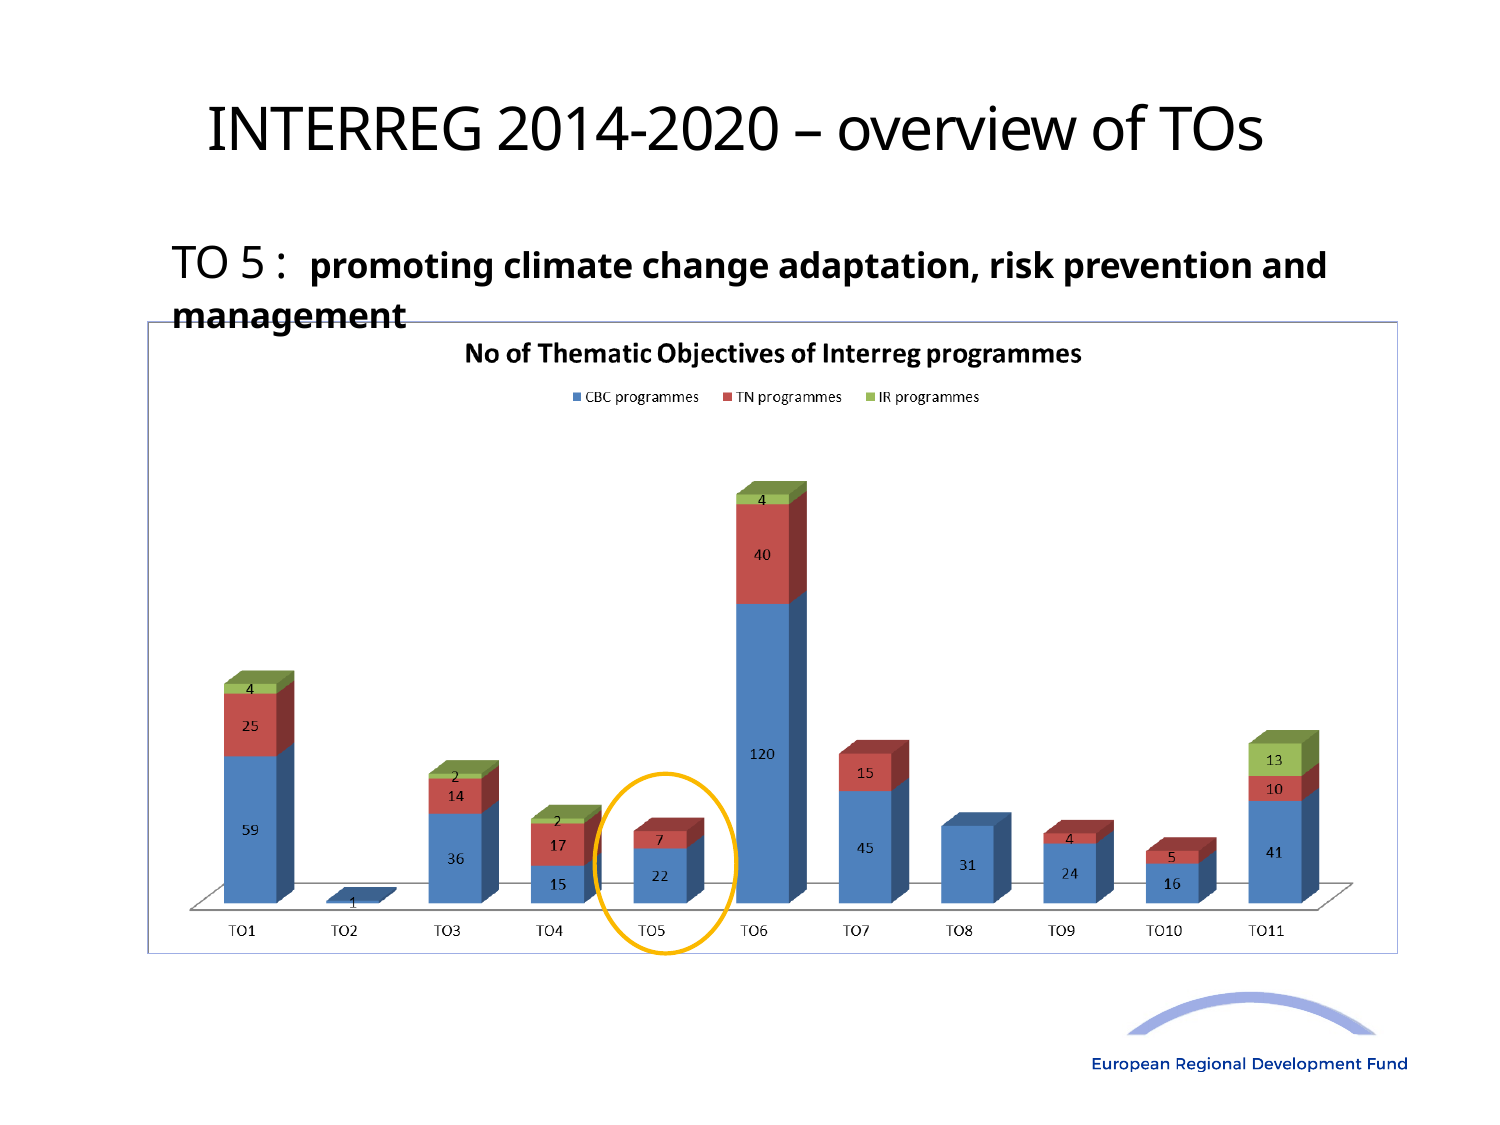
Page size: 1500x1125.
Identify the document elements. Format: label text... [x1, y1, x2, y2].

title INTERREG 2014-2020 – overview of TOs [75, 45, 1398, 207]
picture [147, 321, 1398, 954]
text_box TO 5 : promoting climate change adaptation, risk prevention and management [156, 232, 1407, 344]
picture [1090, 982, 1409, 1072]
